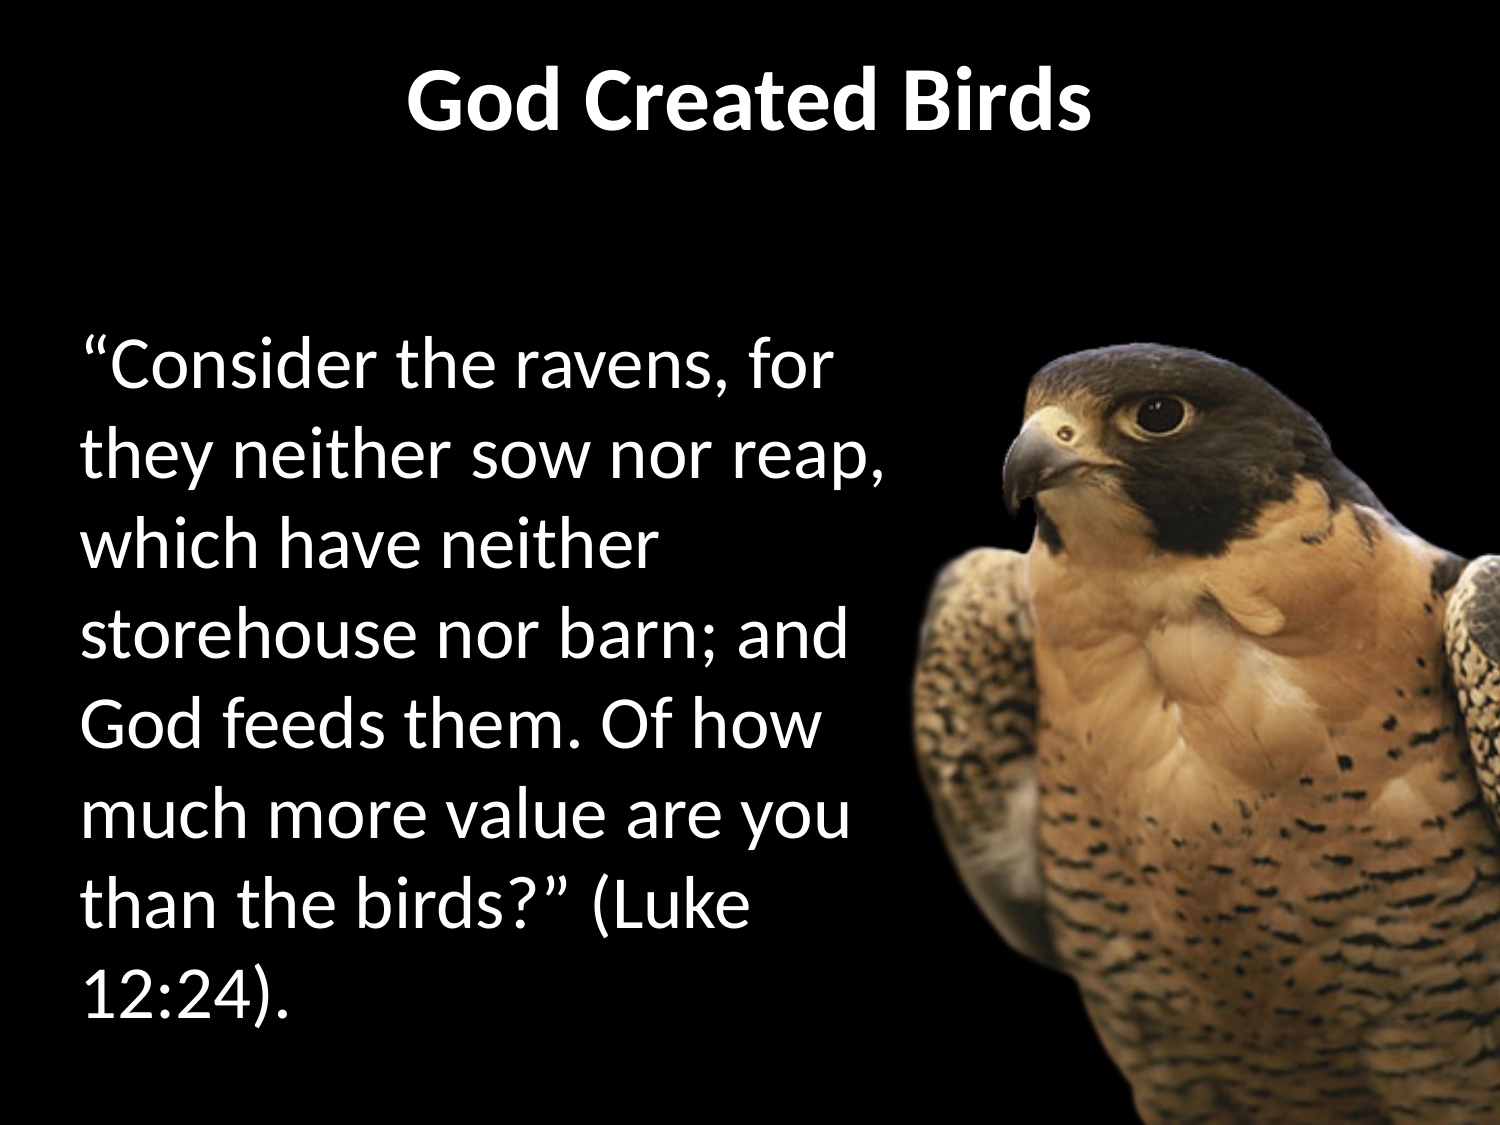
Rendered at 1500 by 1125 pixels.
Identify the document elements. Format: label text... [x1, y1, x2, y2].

title God Created Birds [0, 0, 1500, 188]
picture [893, 332, 1500, 1125]
list “Consider the ravens, for they neither sow nor reap, which have neither storehouse nor barn; and God feeds them. Of how much more value are you than the birds?” (Luke 12:24). [64, 262, 984, 1086]
